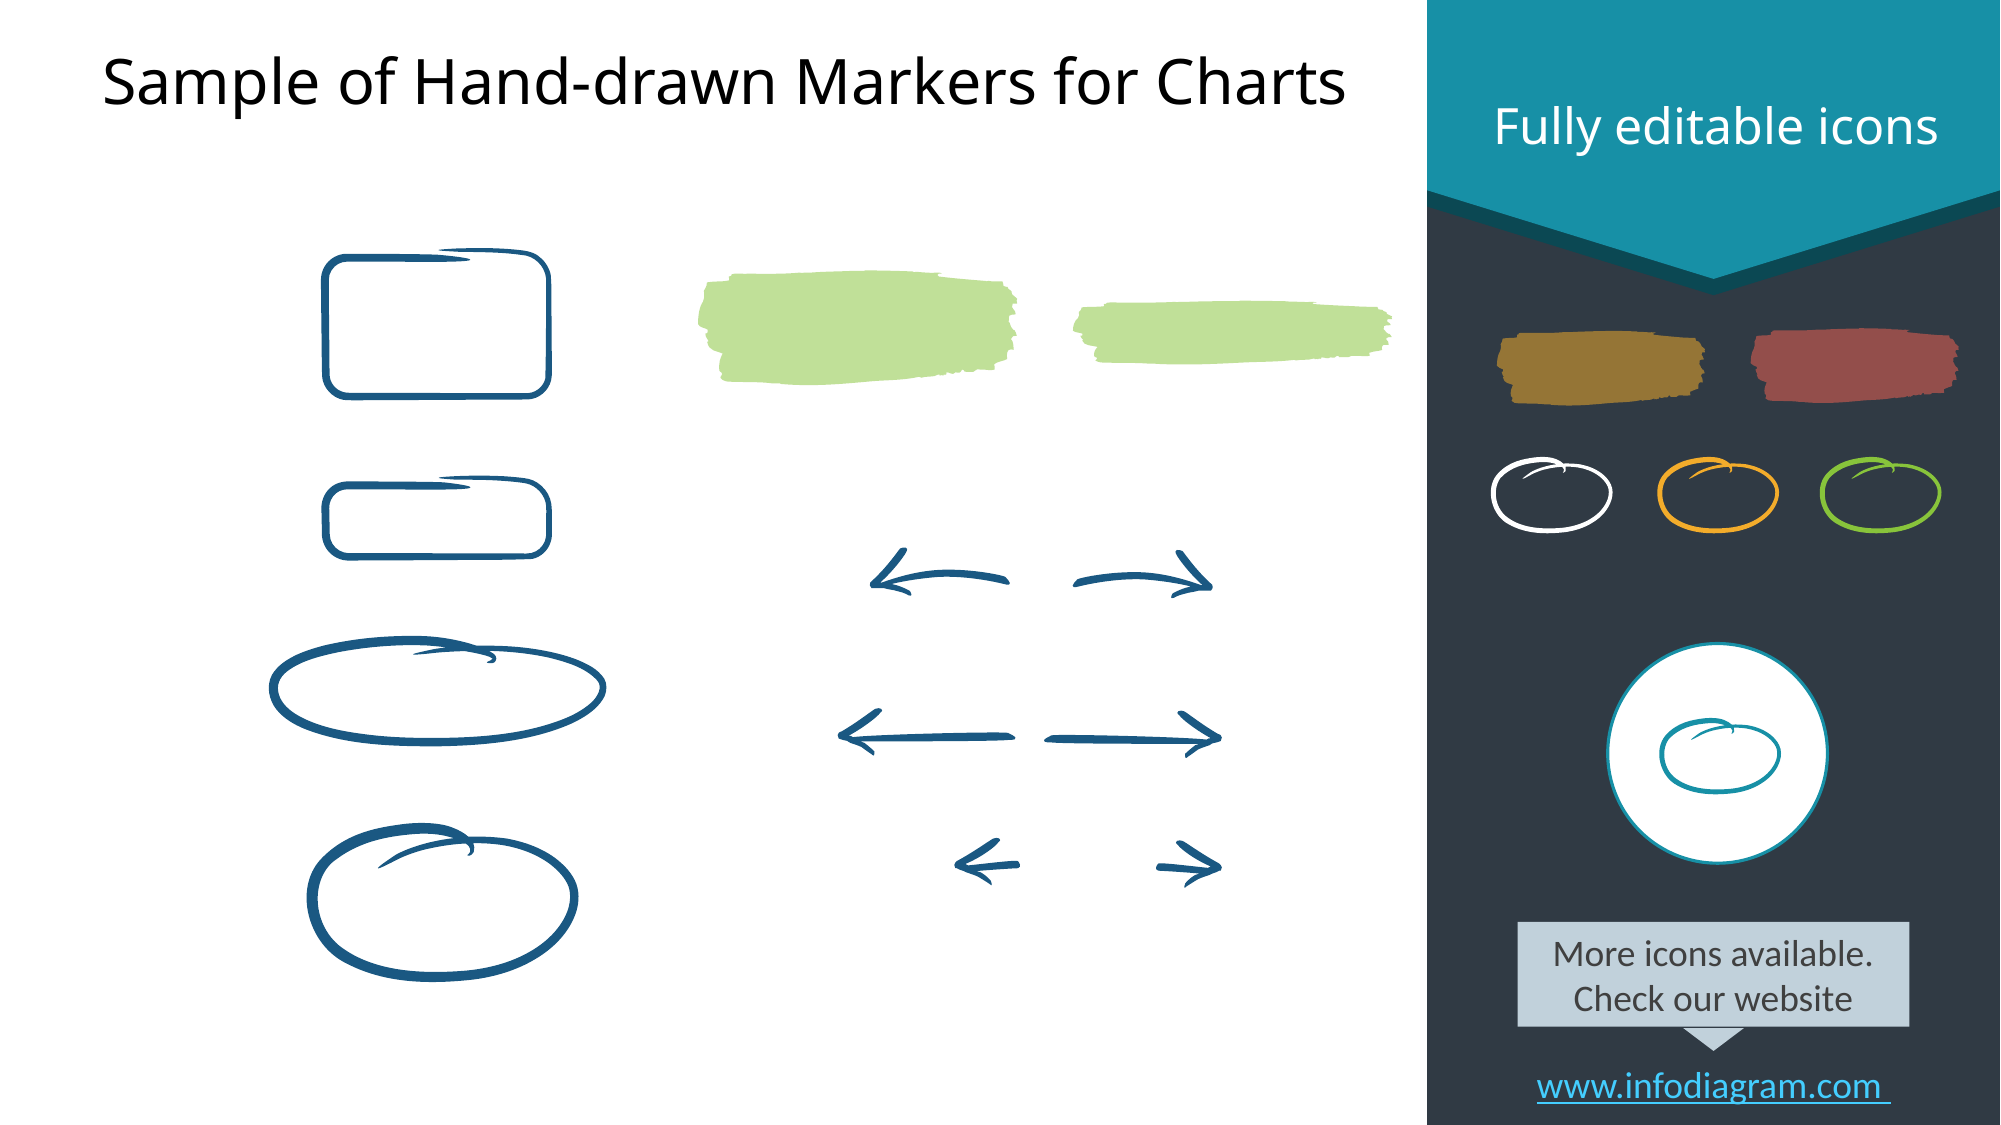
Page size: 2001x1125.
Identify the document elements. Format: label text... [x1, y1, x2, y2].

text_box [698, 270, 1018, 386]
text_box [268, 635, 607, 747]
text_box [306, 822, 579, 983]
text_box [1072, 549, 1213, 599]
title Sample of Hand-drawn Markers for Charts [102, 0, 1427, 160]
text_box [1044, 710, 1222, 758]
text_box [837, 708, 1016, 756]
text_box [954, 837, 1021, 886]
text_box [320, 248, 552, 401]
text_box [869, 547, 1010, 596]
text_box [321, 475, 552, 561]
text_box [1072, 300, 1393, 365]
text_box [1156, 840, 1222, 888]
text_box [1427, 0, 2000, 1125]
